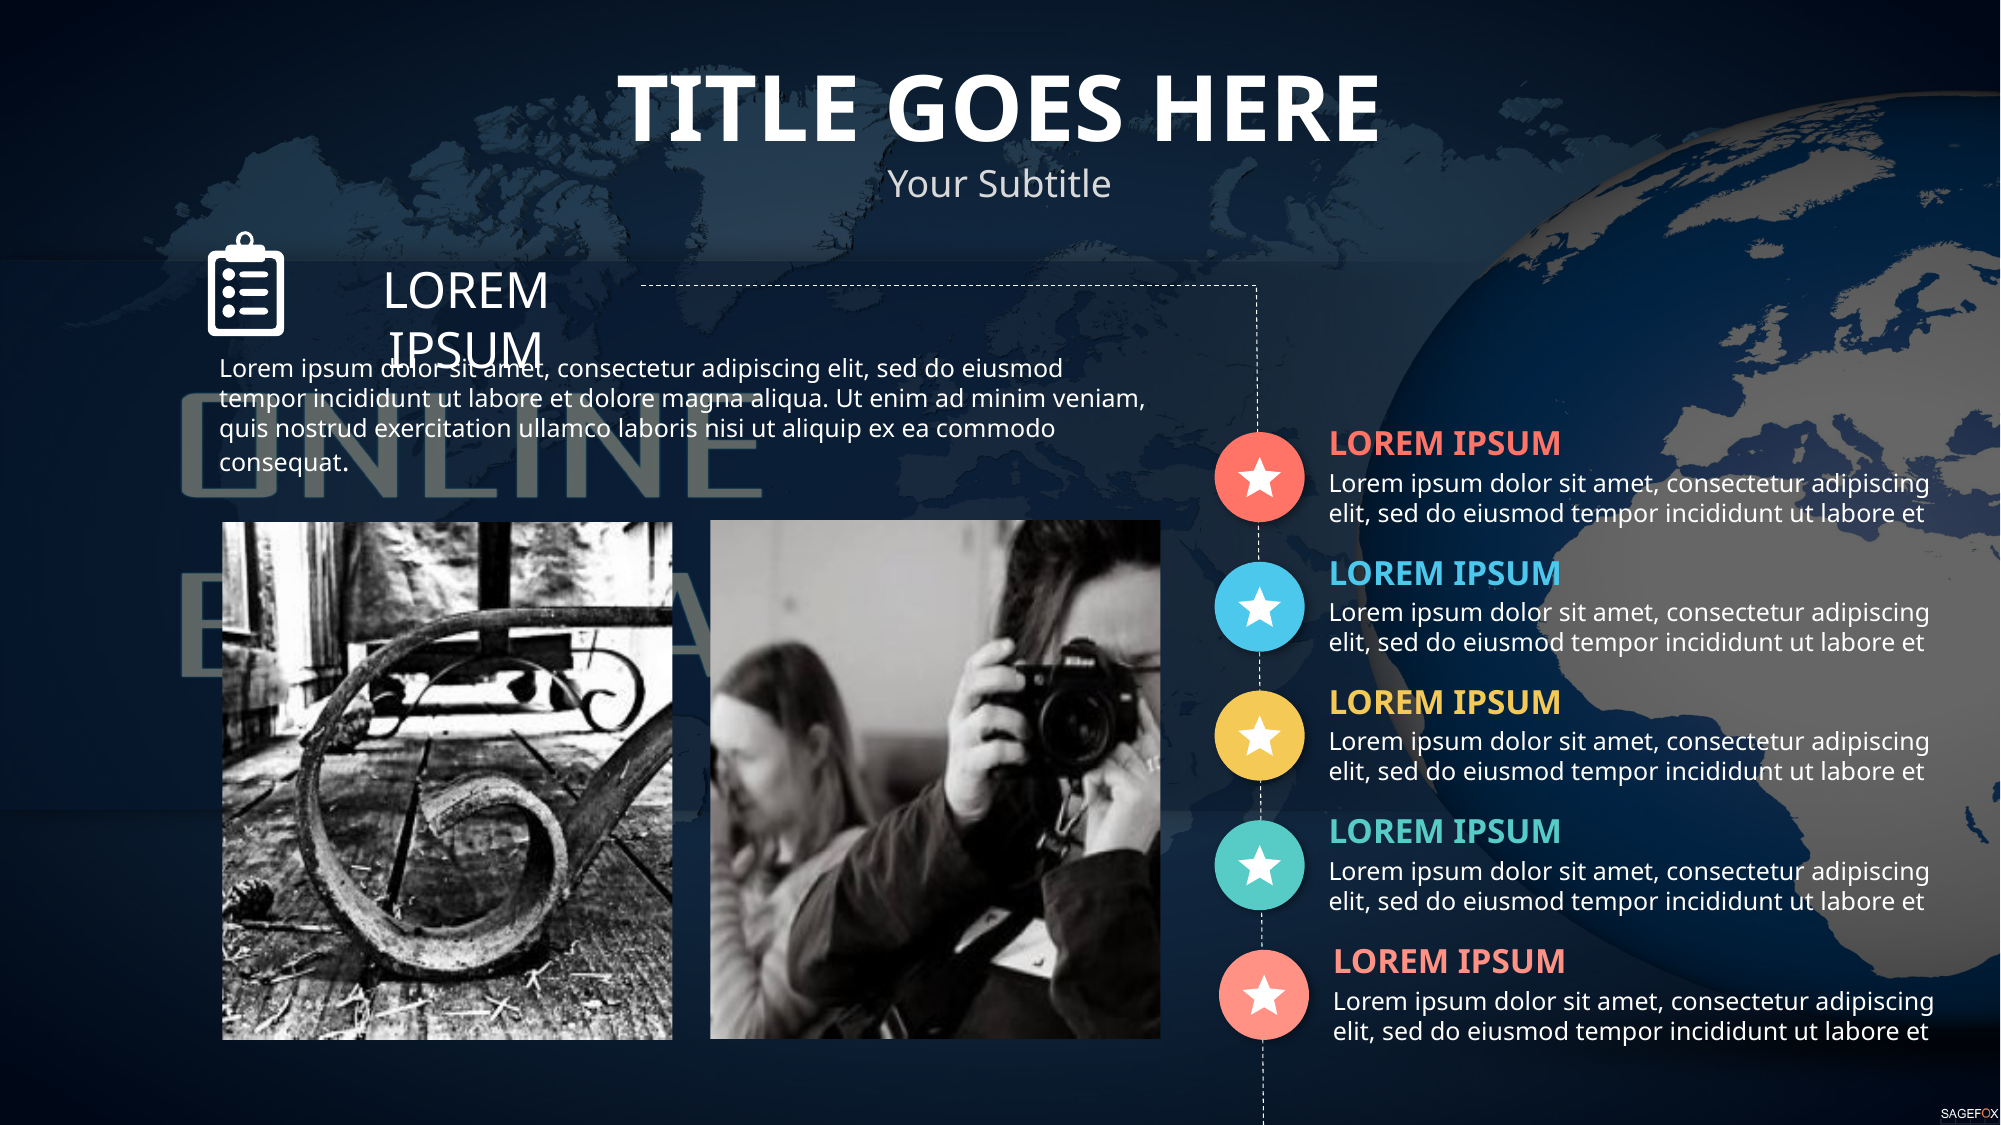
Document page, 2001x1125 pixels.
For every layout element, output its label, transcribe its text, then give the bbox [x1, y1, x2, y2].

text_box LOREM IPSUM Lorem ipsum dolor sit amet, consectetur adipiscing elit, sed do eiusmod tempor incididunt ut labore et [1318, 417, 1953, 533]
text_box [1214, 432, 1305, 523]
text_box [1256, 781, 1264, 820]
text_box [1256, 652, 1264, 690]
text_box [1214, 820, 1305, 911]
text_box LOREM IPSUM Lorem ipsum dolor sit amet, consectetur adipiscing elit, sed do eiusmod tempor incididunt ut labore et [1318, 675, 1953, 791]
text_box LOREM IPSUM Lorem ipsum dolor sit amet, consectetur adipiscing elit, sed do eiusmod tempor incididunt ut labore et [1322, 935, 1958, 1050]
text_box LOREM IPSUM Lorem ipsum dolor sit amet, consectetur adipiscing elit, sed do eiusmod tempor incididunt ut labore et [1318, 805, 1953, 921]
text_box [1256, 1040, 1264, 1125]
text_box LOREM IPSUM [292, 250, 642, 344]
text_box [207, 231, 285, 337]
text_box Lorem ipsum dolor sit amet, consectetur adipiscing elit, sed do eiusmod tempor incididunt ut labore et dolore magna aliqua. Ut enim ad minim veniam, quis nostrud exercitation ullamco laboris nisi ut aliquip ex ea commodo consequat. [204, 344, 1168, 485]
text_box LOREM IPSUM Lorem ipsum dolor sit amet, consectetur adipiscing elit, sed do eiusmod tempor incididunt ut labore et [1318, 546, 1953, 662]
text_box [1214, 561, 1305, 652]
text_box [1218, 949, 1309, 1040]
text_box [1214, 690, 1305, 781]
text_box [221, 521, 673, 1041]
text_box TITLE GOES HERE Your Subtitle [548, 42, 1452, 212]
text_box [709, 520, 1161, 1039]
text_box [1256, 523, 1264, 561]
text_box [1256, 911, 1264, 949]
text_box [1256, 287, 1264, 432]
picture [0, 0, 2001, 1125]
